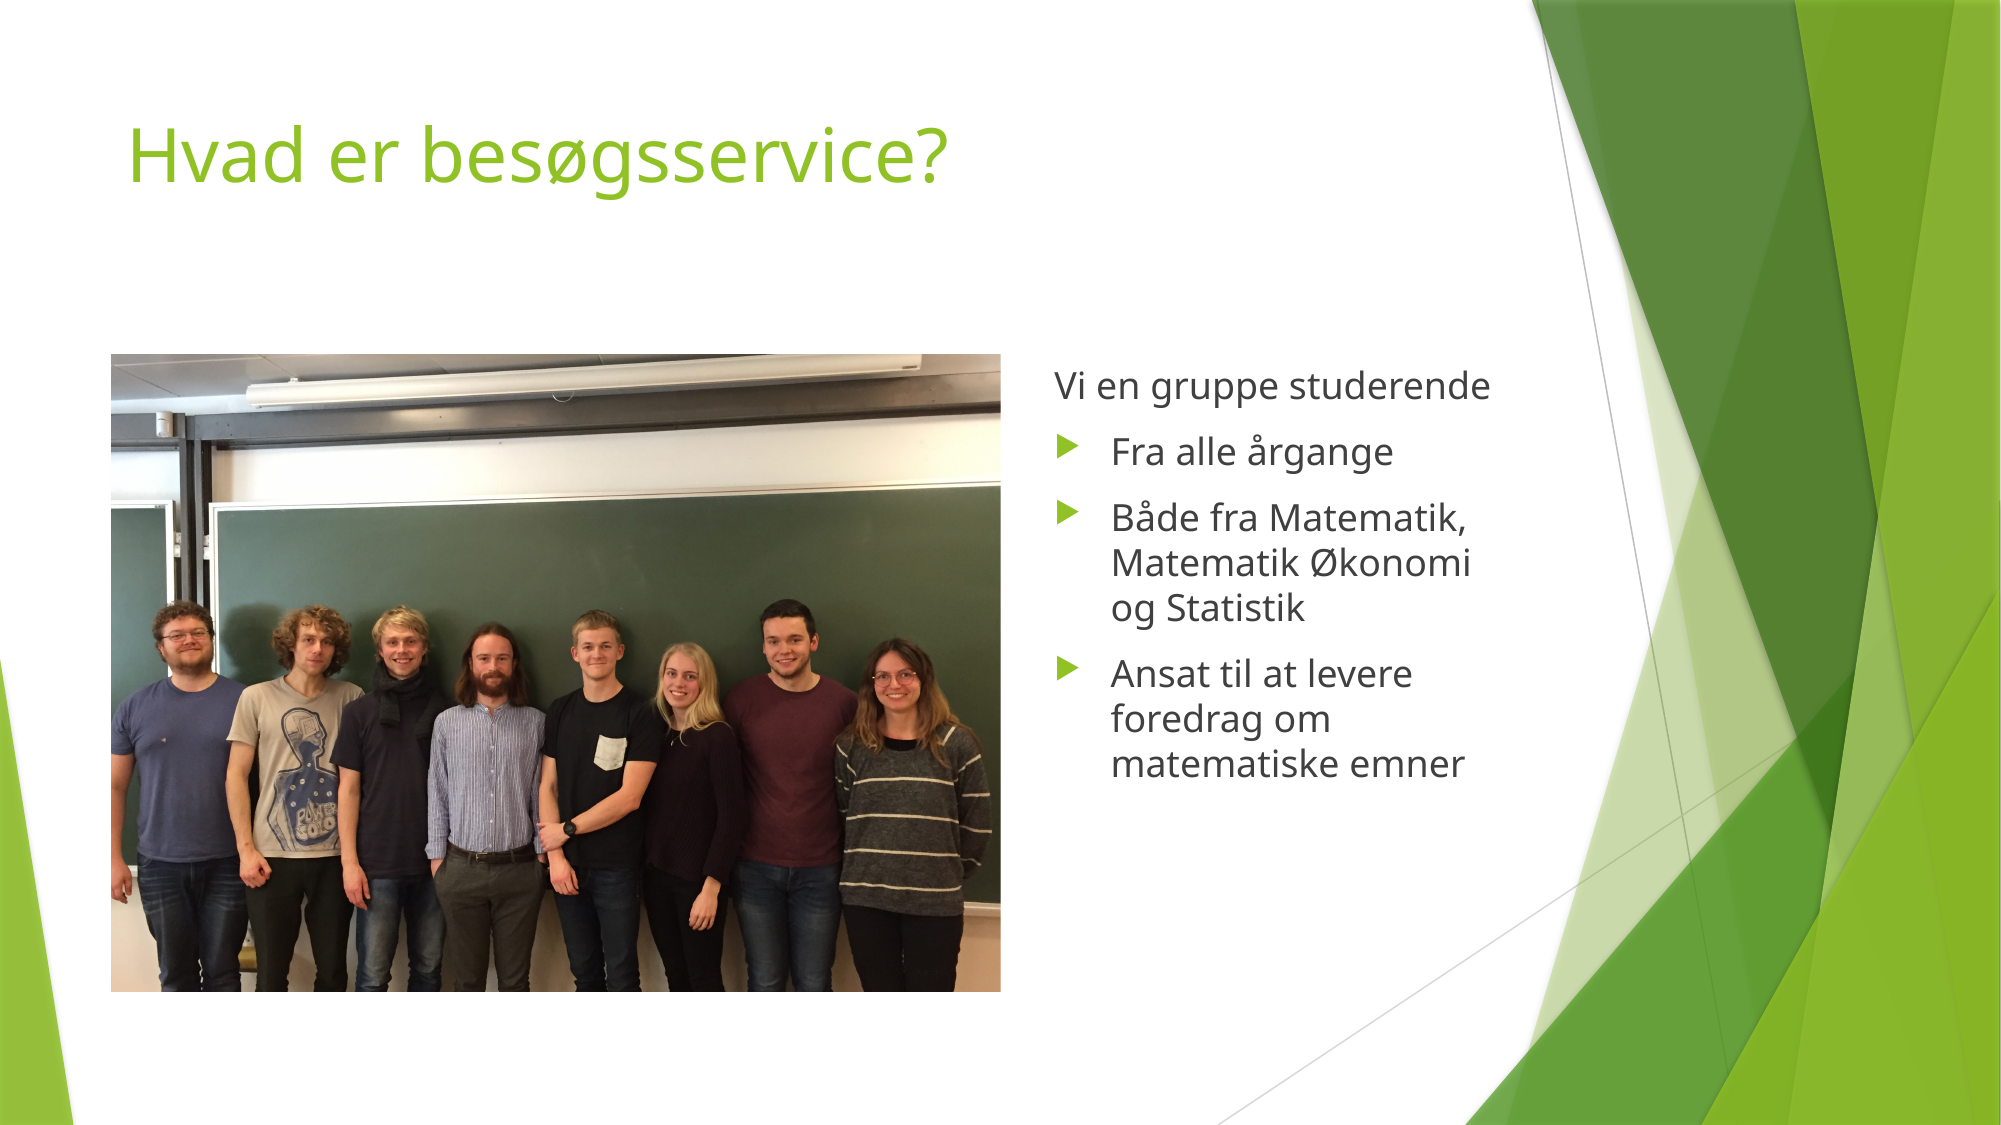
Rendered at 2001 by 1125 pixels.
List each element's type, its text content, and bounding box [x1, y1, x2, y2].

title Hvad er besøgsservice? [111, 99, 1522, 317]
picture [110, 353, 1002, 992]
list Vi en gruppe studerende Fra alle årgange Både fra Matematik, Matematik Økonomi og Statistik Ansat til at levere foredrag om matematiske emner [1039, 354, 1521, 992]
